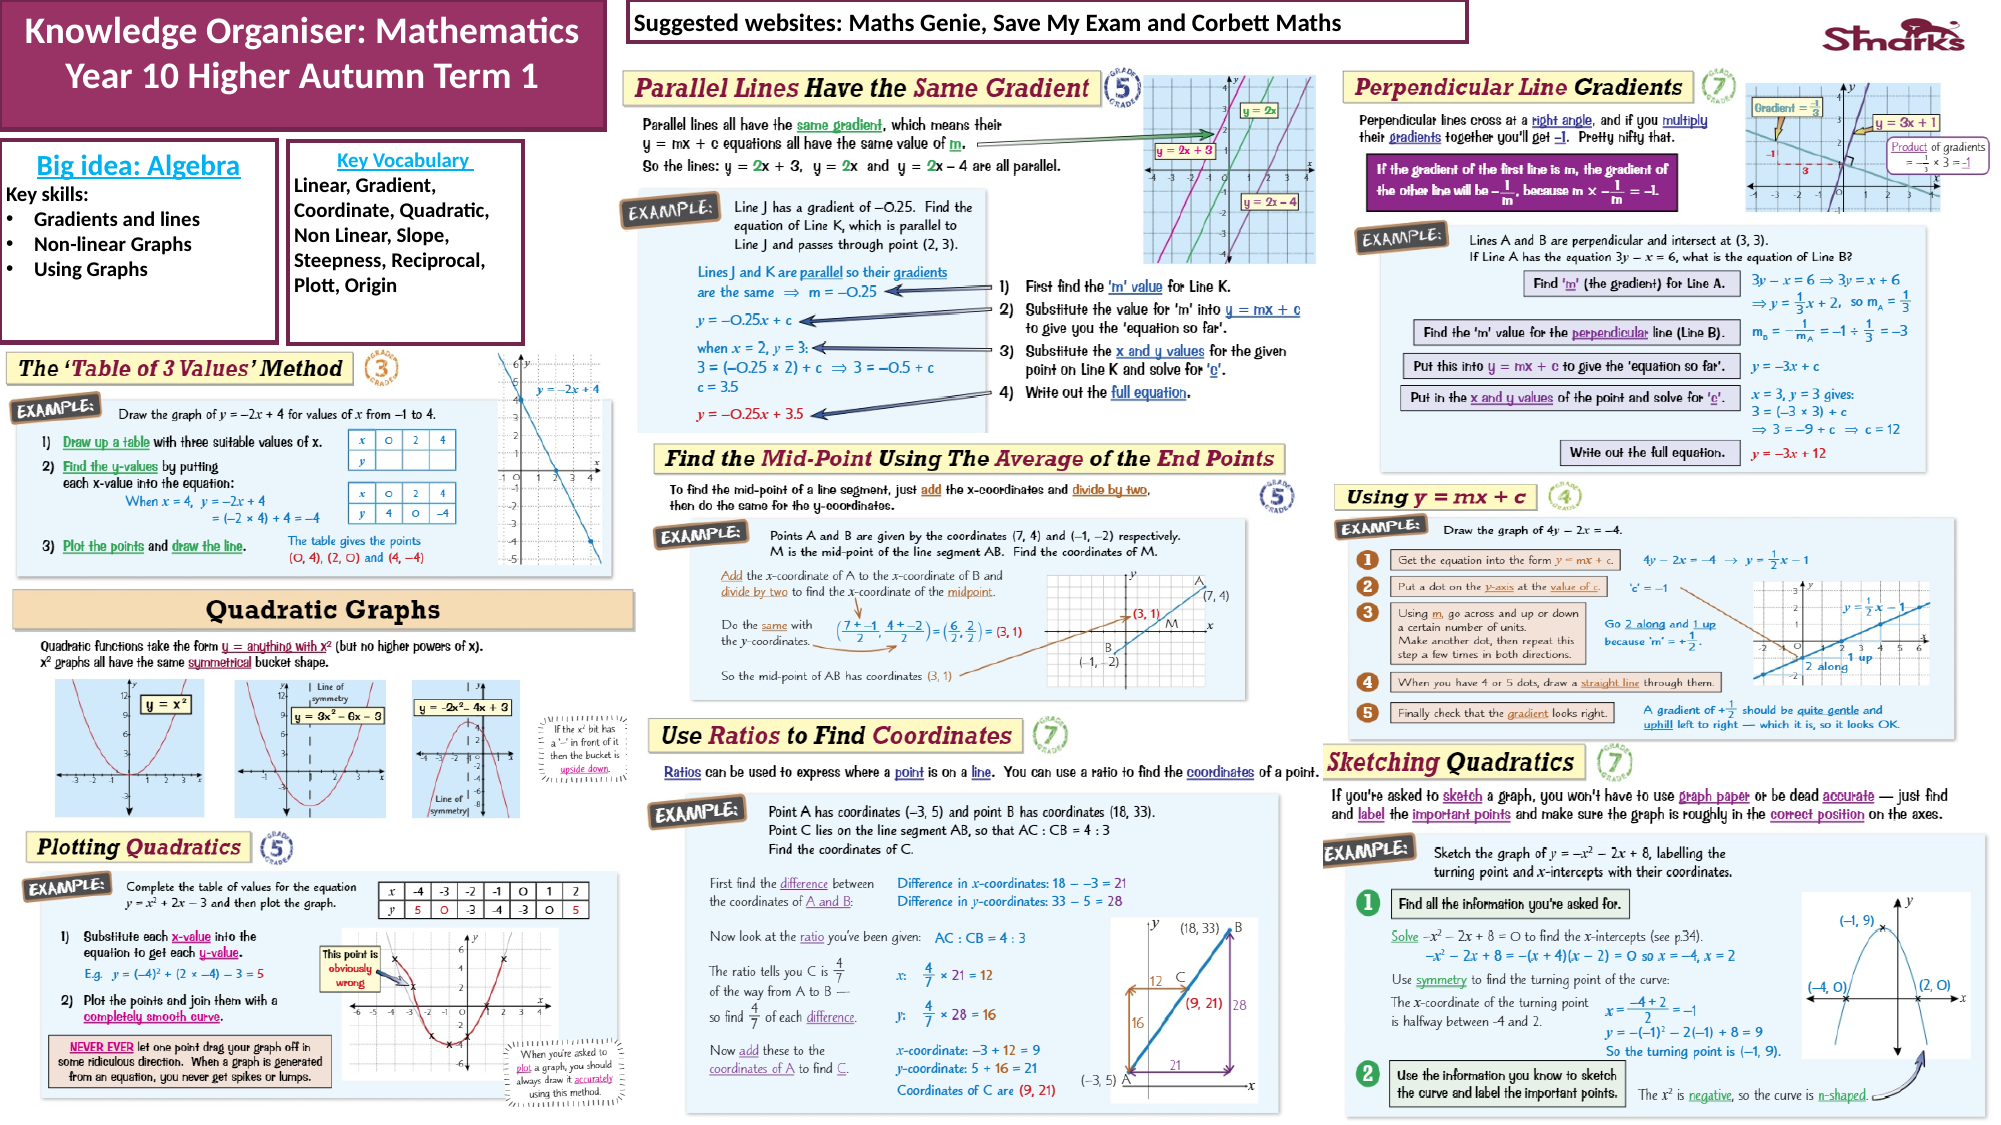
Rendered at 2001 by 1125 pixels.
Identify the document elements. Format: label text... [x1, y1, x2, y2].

text_box Big idea: Algebra Key skills: Gradients and lines Non-linear Graphs Using Graphs [0, 140, 278, 343]
text_box Key Vocabulary Linear, Gradient, Coordinate, Quadratic, Non Linear, Slope, Steepness, Reciprocal, Plott, Origin [288, 141, 524, 344]
picture [0, 14, 1996, 1125]
text_box Suggested websites: Maths Genie, Save My Exam and Corbett Maths [627, 0, 1468, 43]
text_box Knowledge Organiser: Mathematics Year 10 Higher Autumn Term 1 [0, 0, 605, 130]
